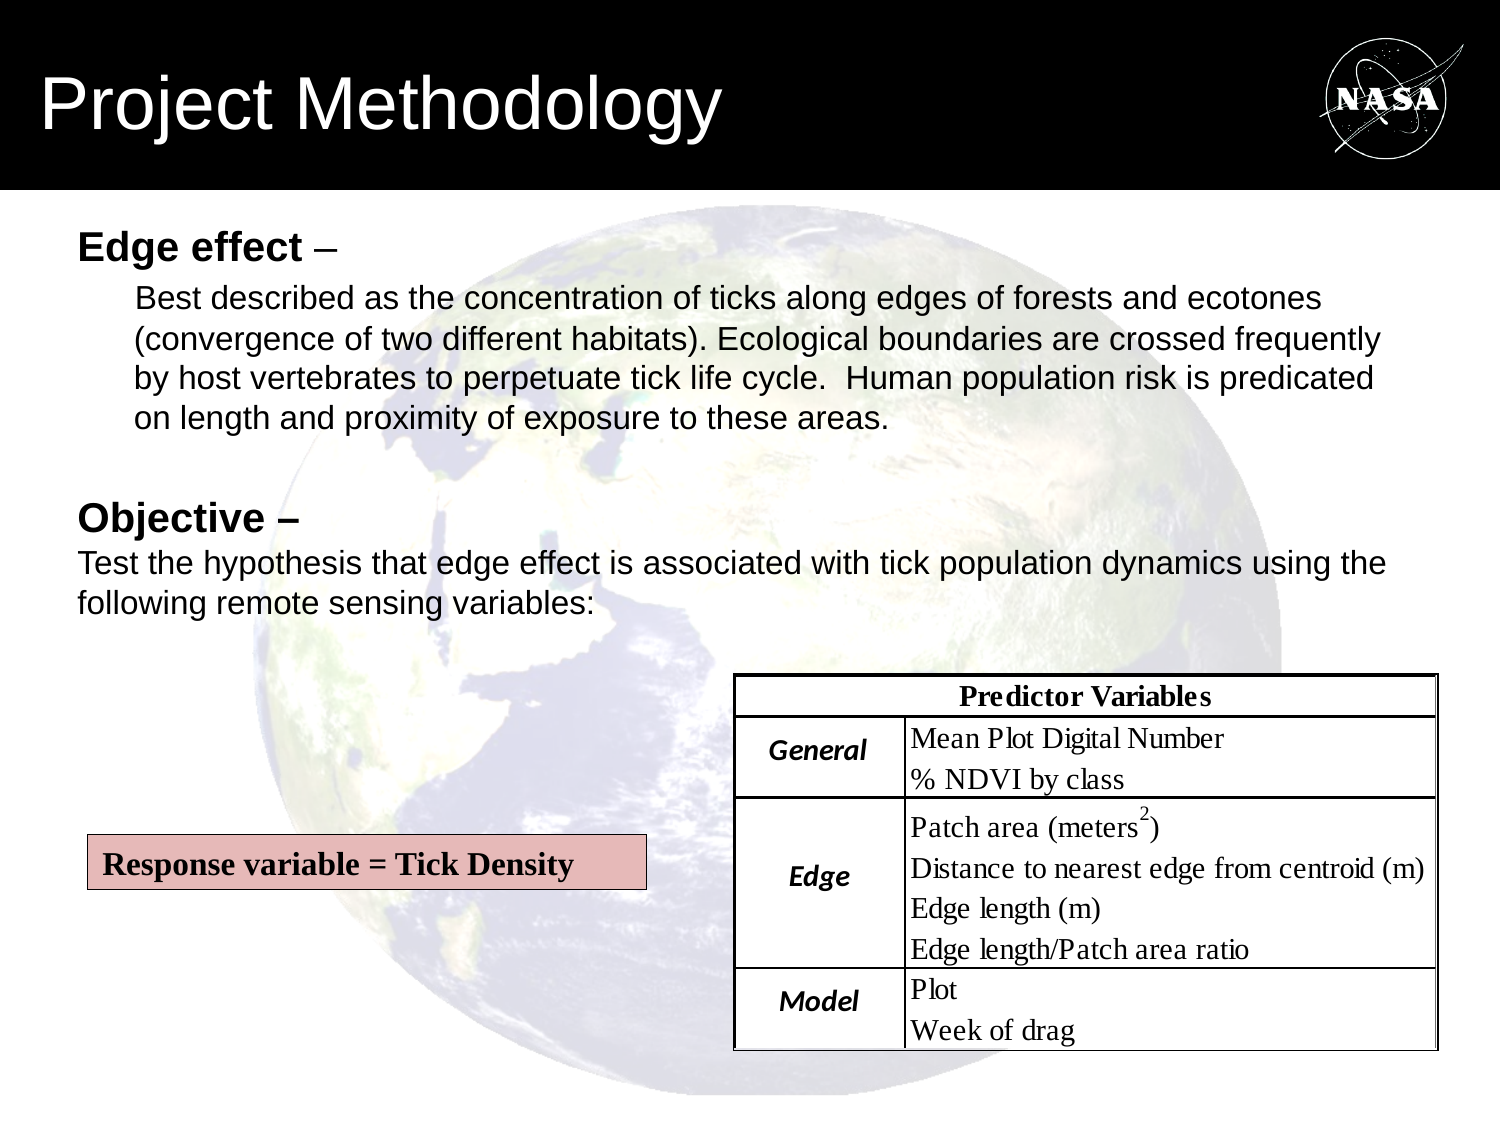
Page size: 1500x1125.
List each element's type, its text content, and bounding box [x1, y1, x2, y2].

title Project Methodology [24, 37, 1376, 163]
list Edge effect – Best described as the concentration of ticks along edges of forests and ecotones (convergence of two different habitats). Ecological boundaries are crossed frequently by host vertebrates to perpetuate tick life cycle. Human population risk is predicated on length and proximity of exposure to these areas. Objective – Test the hypothesis that edge effect is associated with tick population dynamics using the following remote sensing variables: [62, 212, 1438, 1076]
picture [733, 674, 1438, 1051]
text_box Response variable = Tick Density [87, 834, 647, 890]
picture [1376, 37, 1474, 163]
